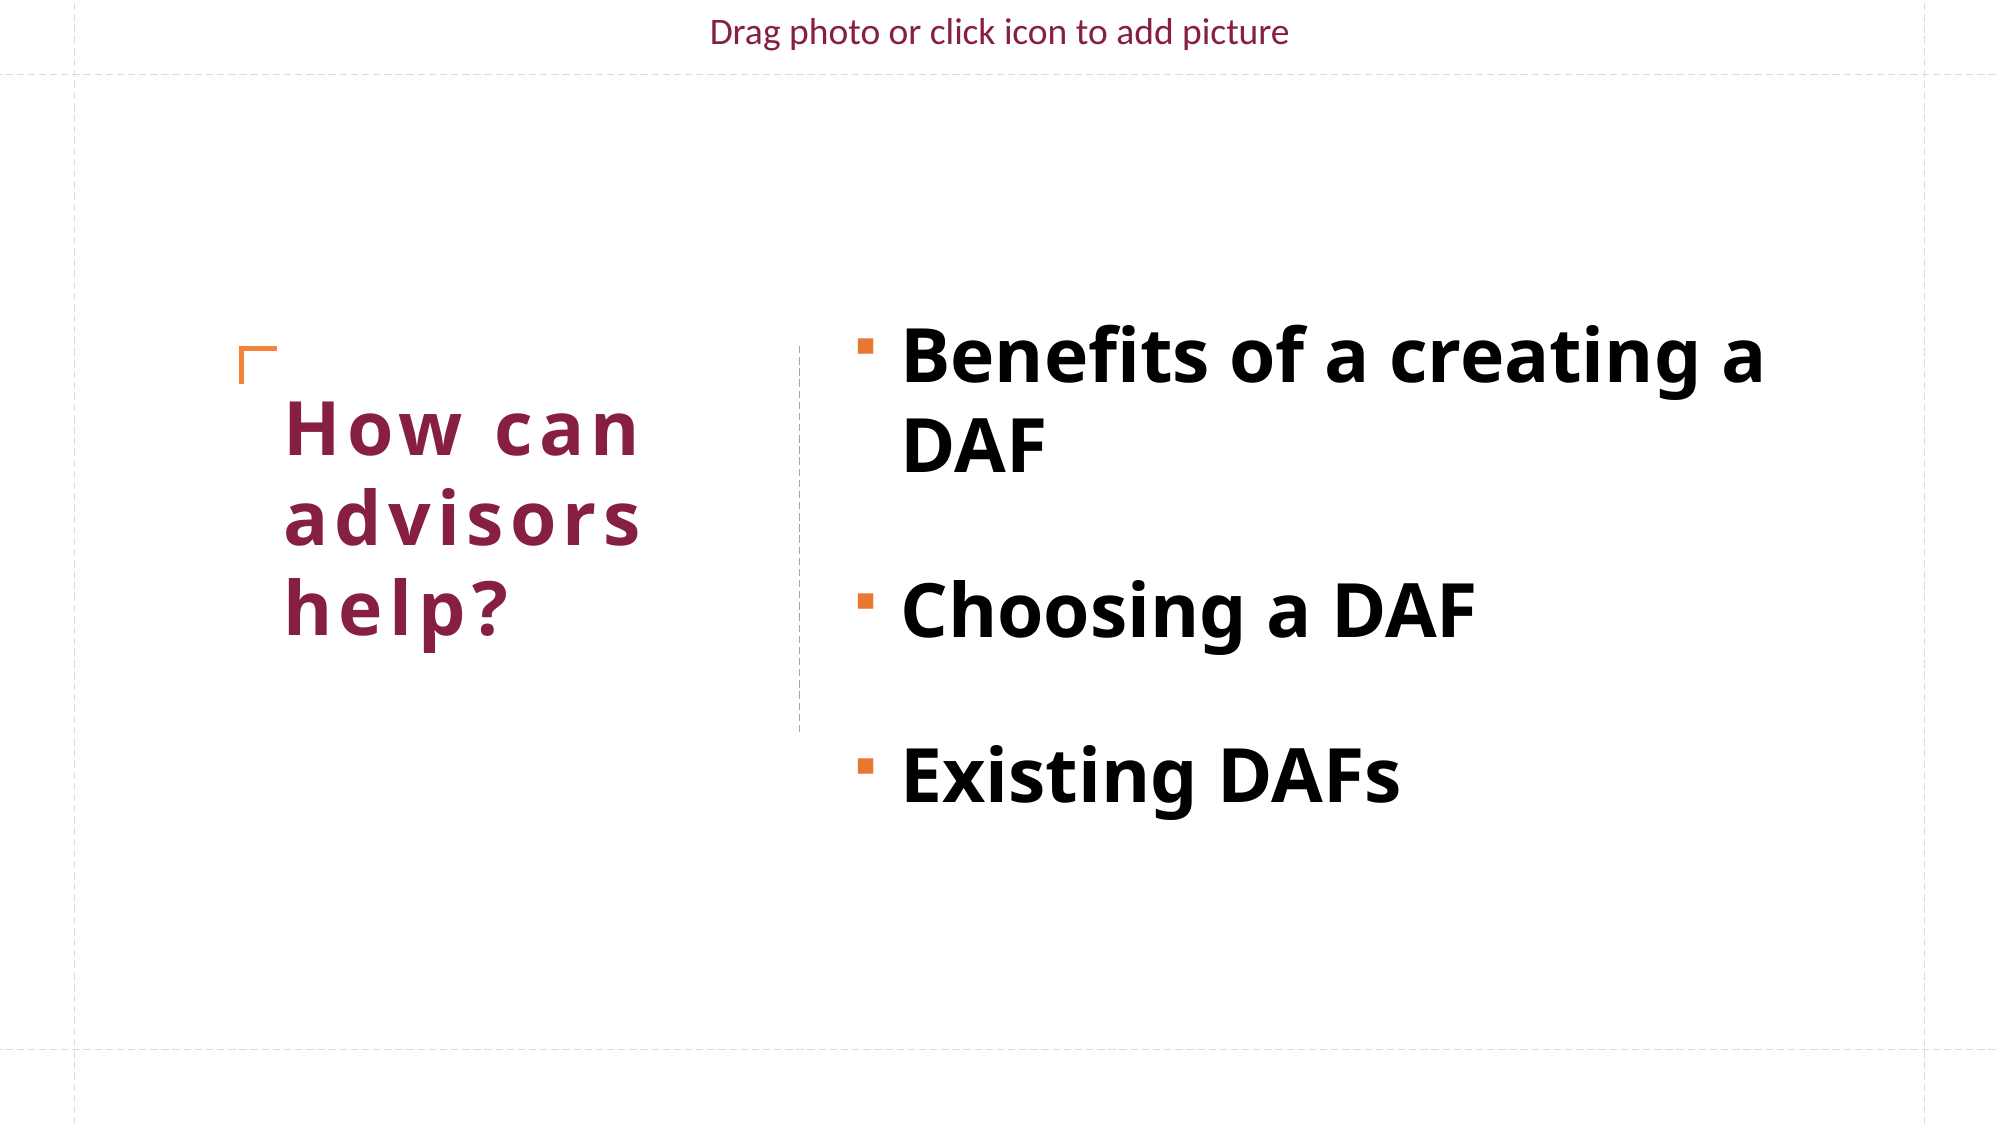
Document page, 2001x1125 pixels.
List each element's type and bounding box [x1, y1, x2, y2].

text_box [238, 346, 954, 500]
picture [0, 0, 2000, 1125]
